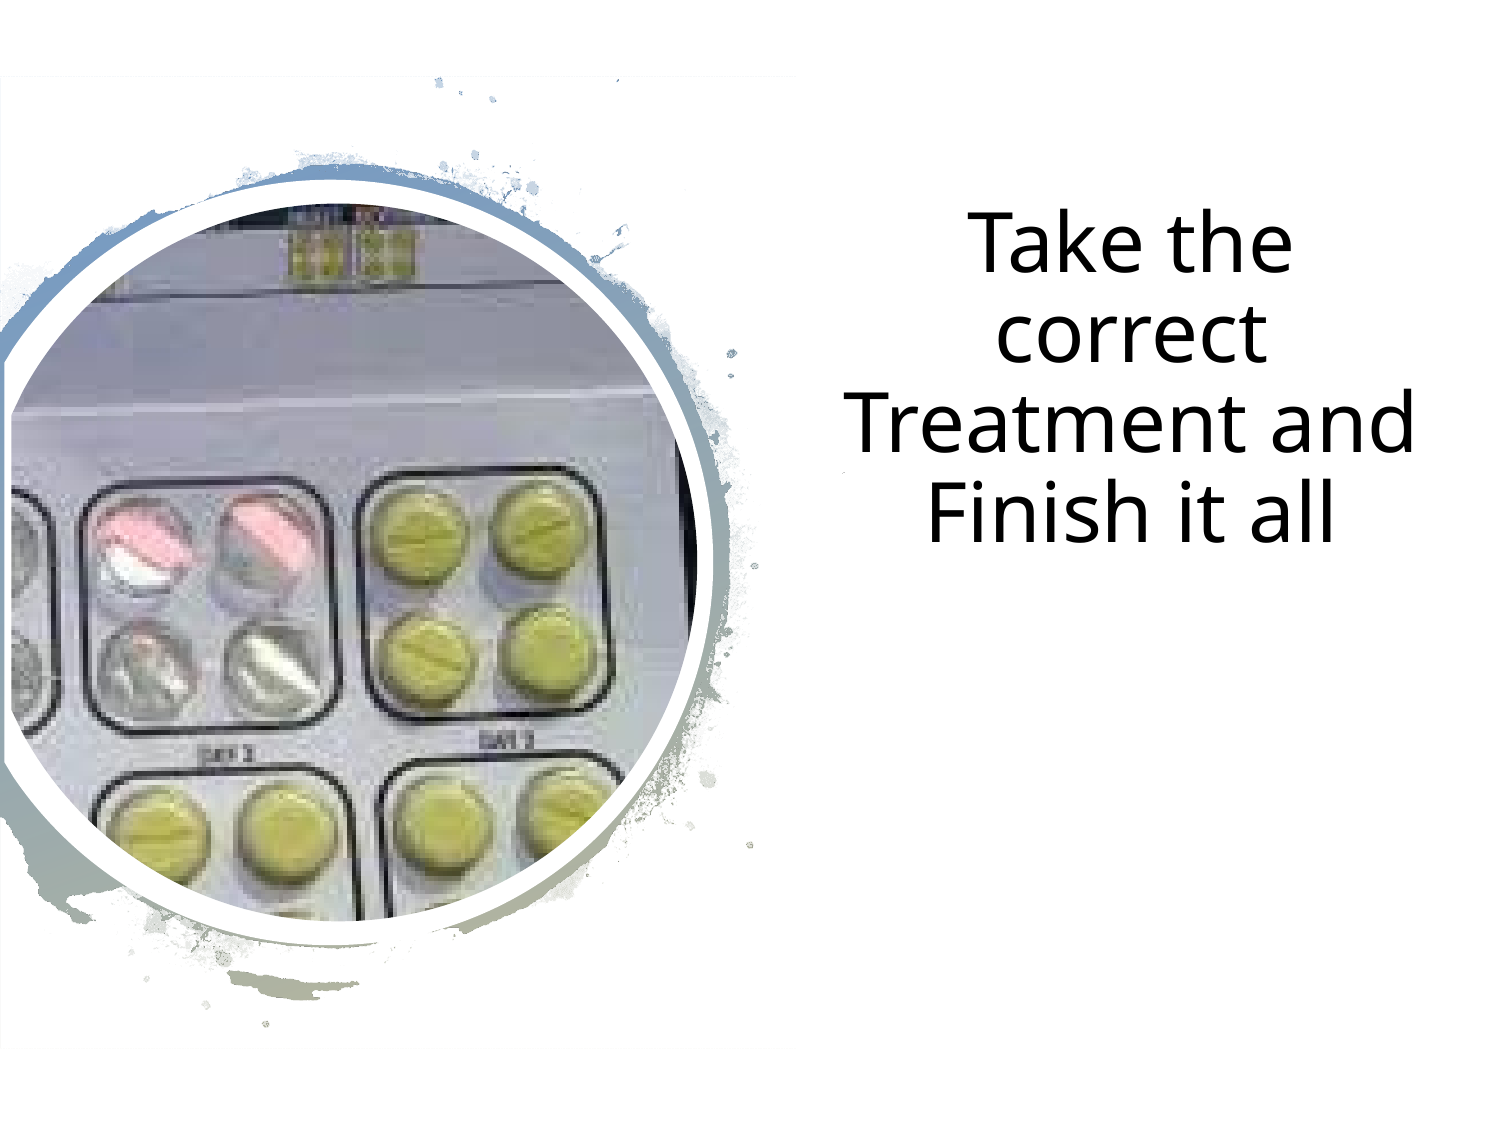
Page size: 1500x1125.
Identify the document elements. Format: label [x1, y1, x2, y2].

picture [0, 76, 1500, 1049]
